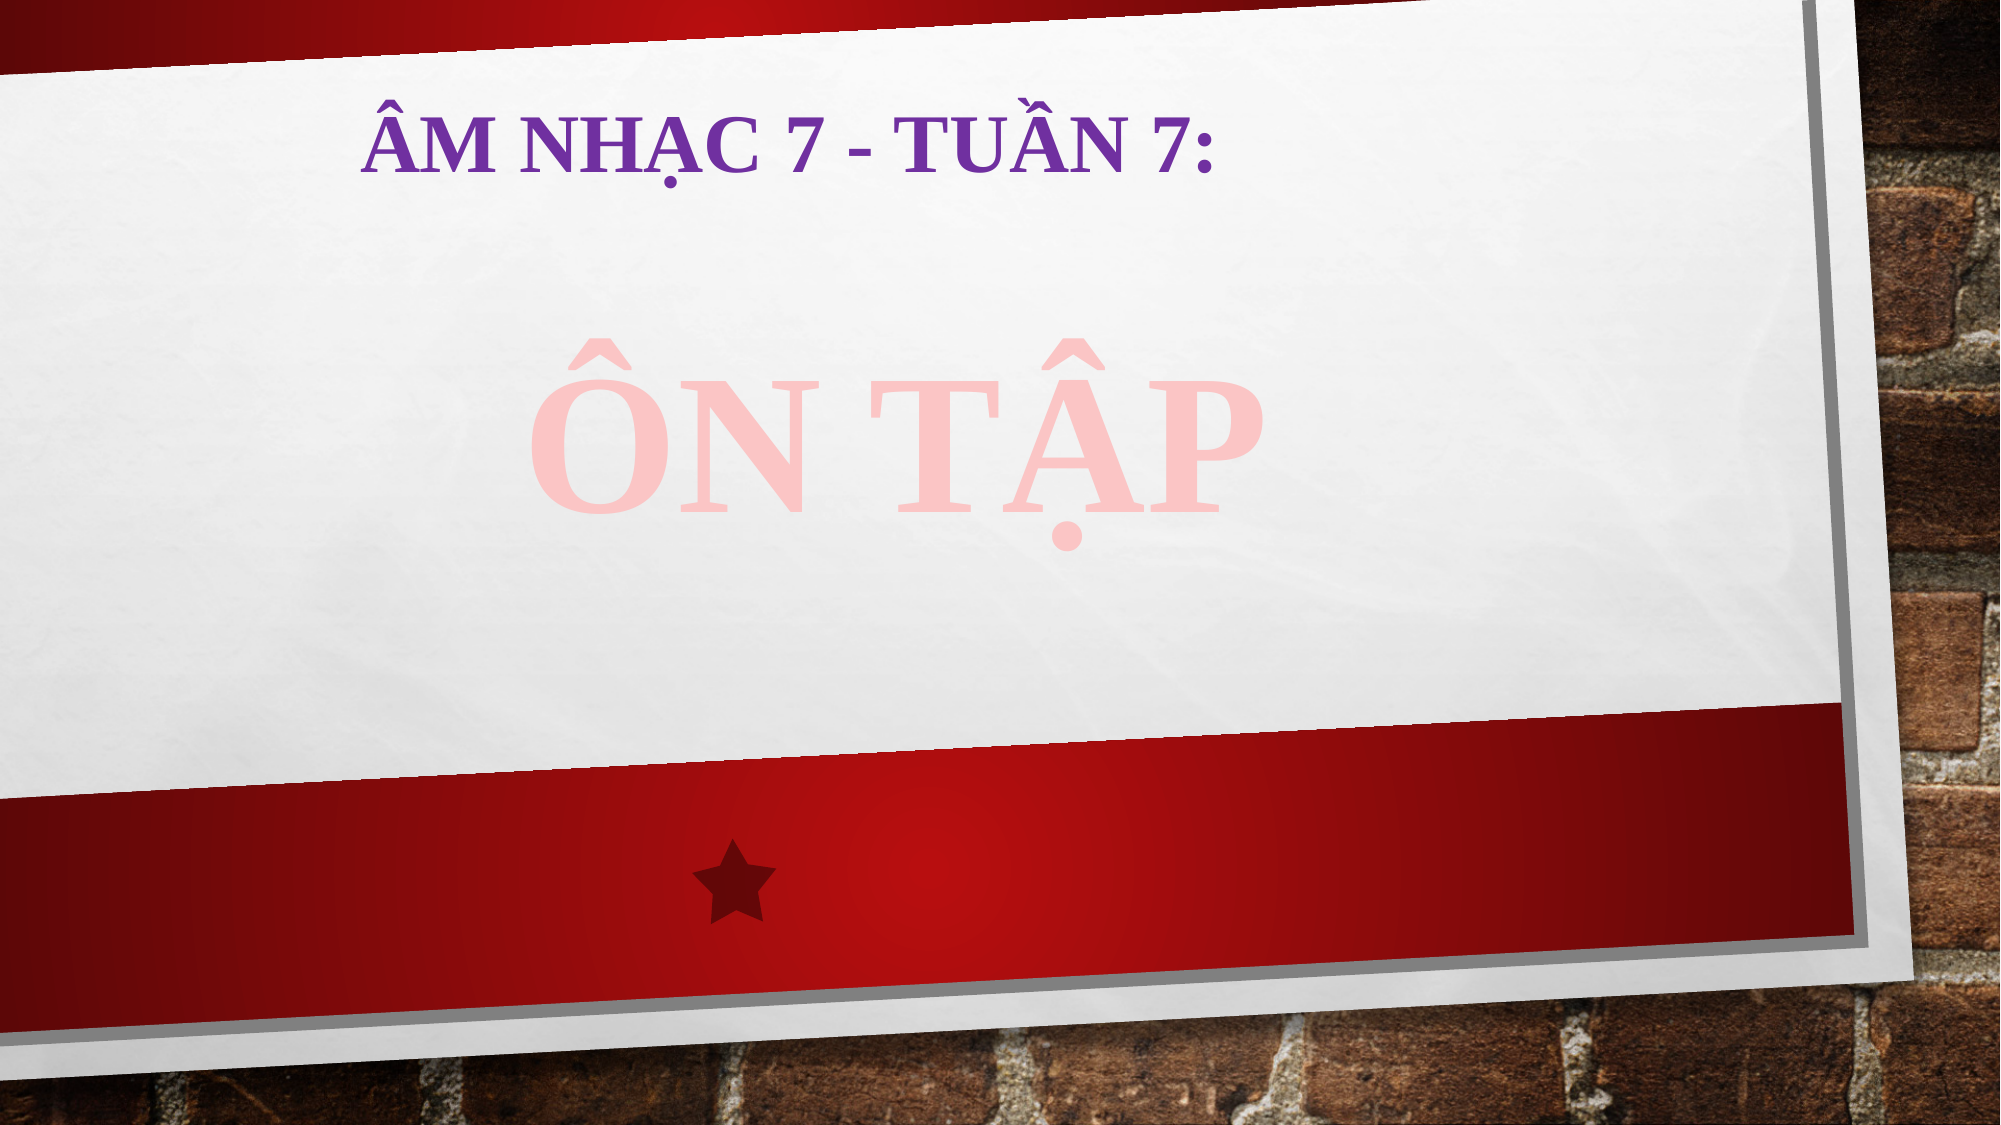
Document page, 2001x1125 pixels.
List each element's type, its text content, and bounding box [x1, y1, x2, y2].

text_box ÂM NHẠC 7 - TUẦN 7: [345, 81, 1275, 197]
text_box ÔN TẬP [506, 304, 1284, 560]
picture [0, 0, 2000, 1125]
